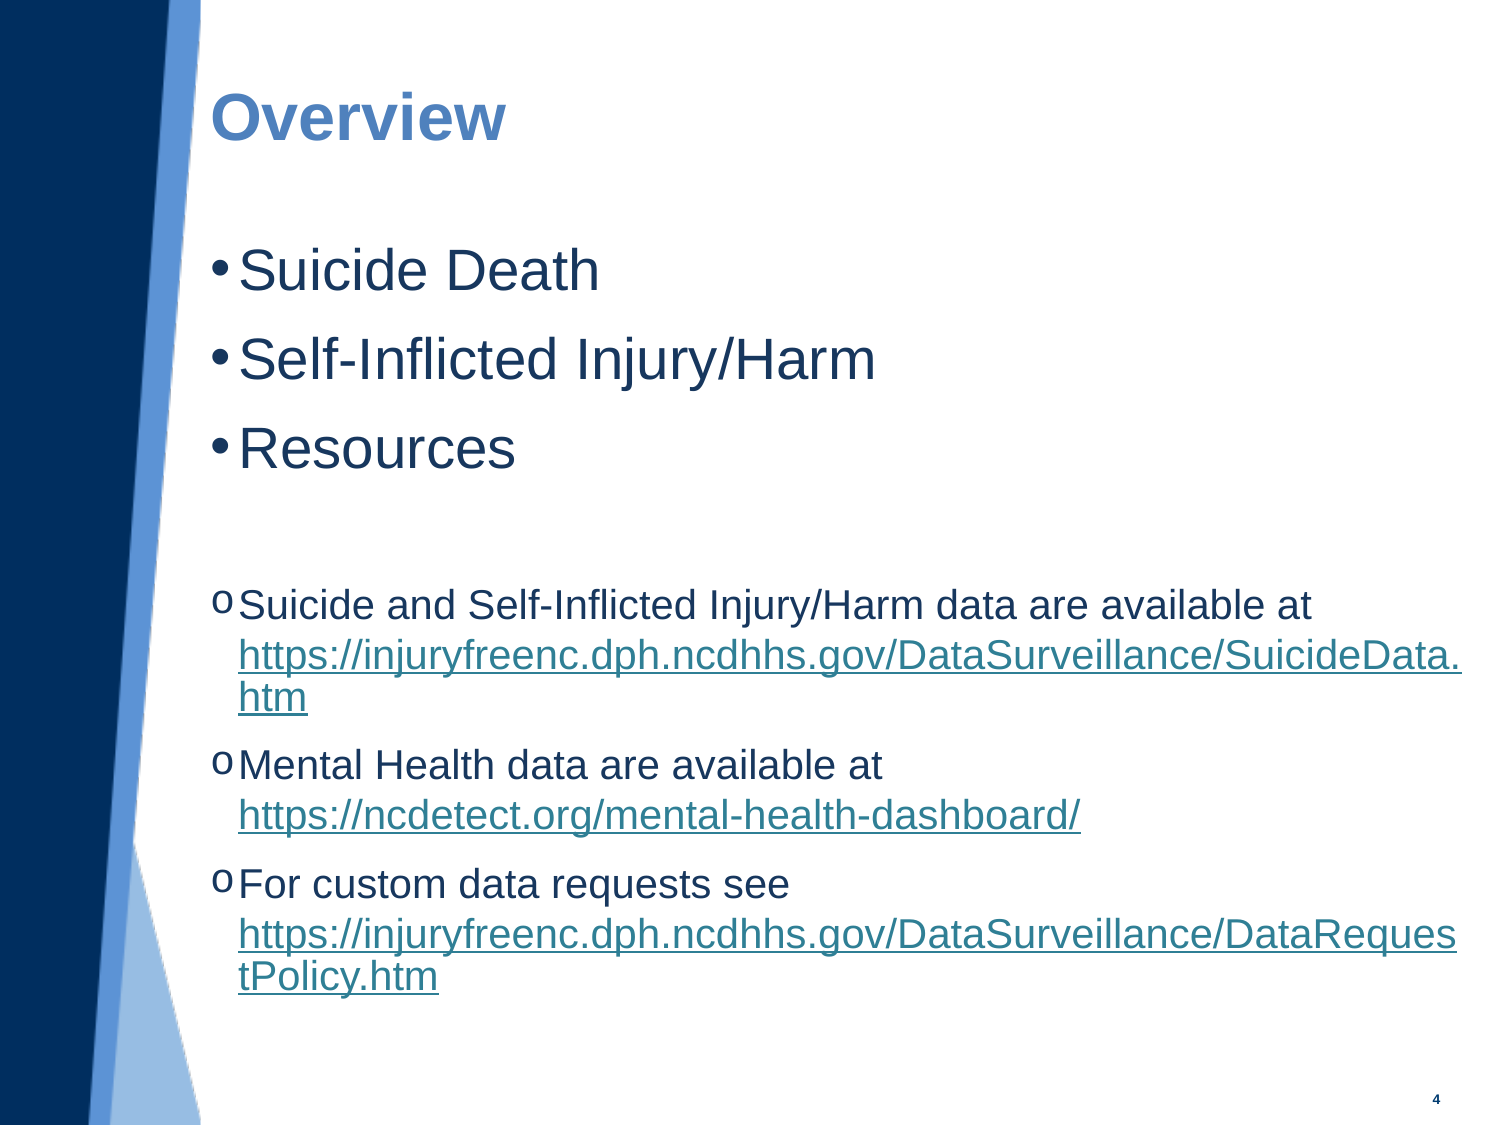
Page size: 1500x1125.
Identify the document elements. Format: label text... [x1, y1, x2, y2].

slide_number 4 [1362, 1083, 1456, 1125]
list Suicide Death Self-Inflicted Injury/Harm Resources Suicide and Self-Inflicted Injury/Harm data are available at https://injuryfreenc.dph.ncdhhs.gov/DataSurveillance/SuicideData.htm Mental Health data are available at https://ncdetect.org/mental-health-dashboard/ For custom data requests see https://injuryfreenc.dph.ncdhhs.gov/DataSurveillance/DataRequestPolicy.htm [195, 224, 1484, 977]
title Overview [195, 75, 1432, 165]
